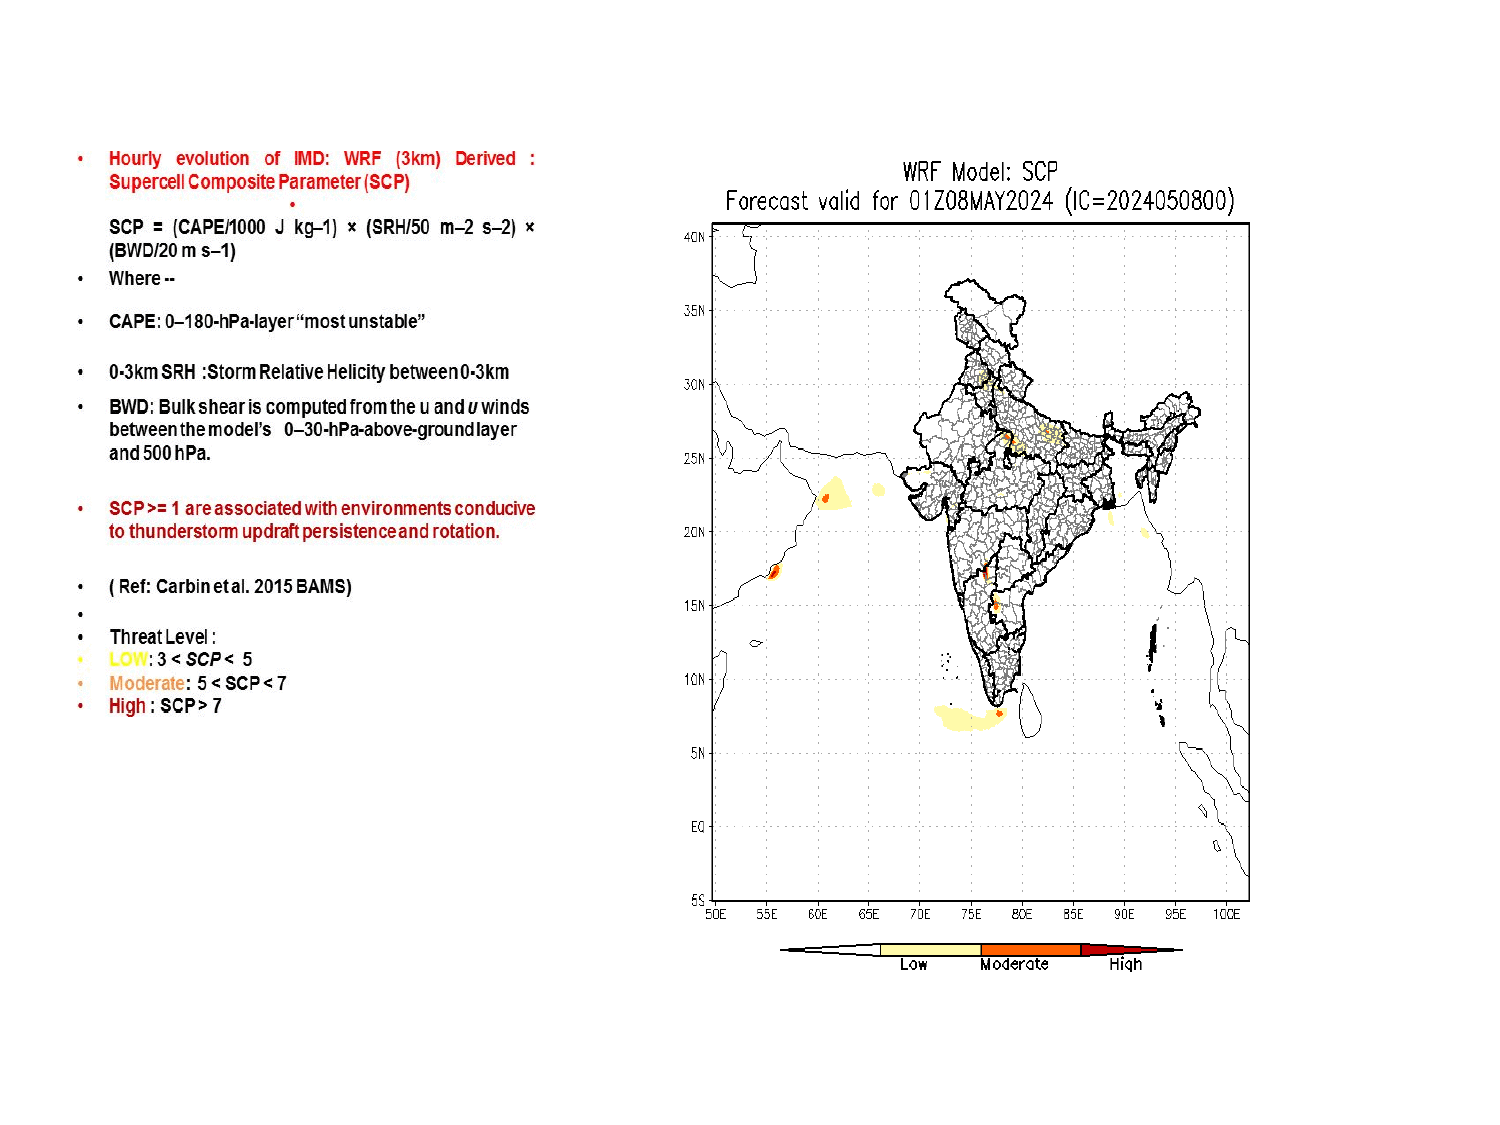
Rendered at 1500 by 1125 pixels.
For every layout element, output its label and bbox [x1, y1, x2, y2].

picture [74, 149, 1426, 976]
